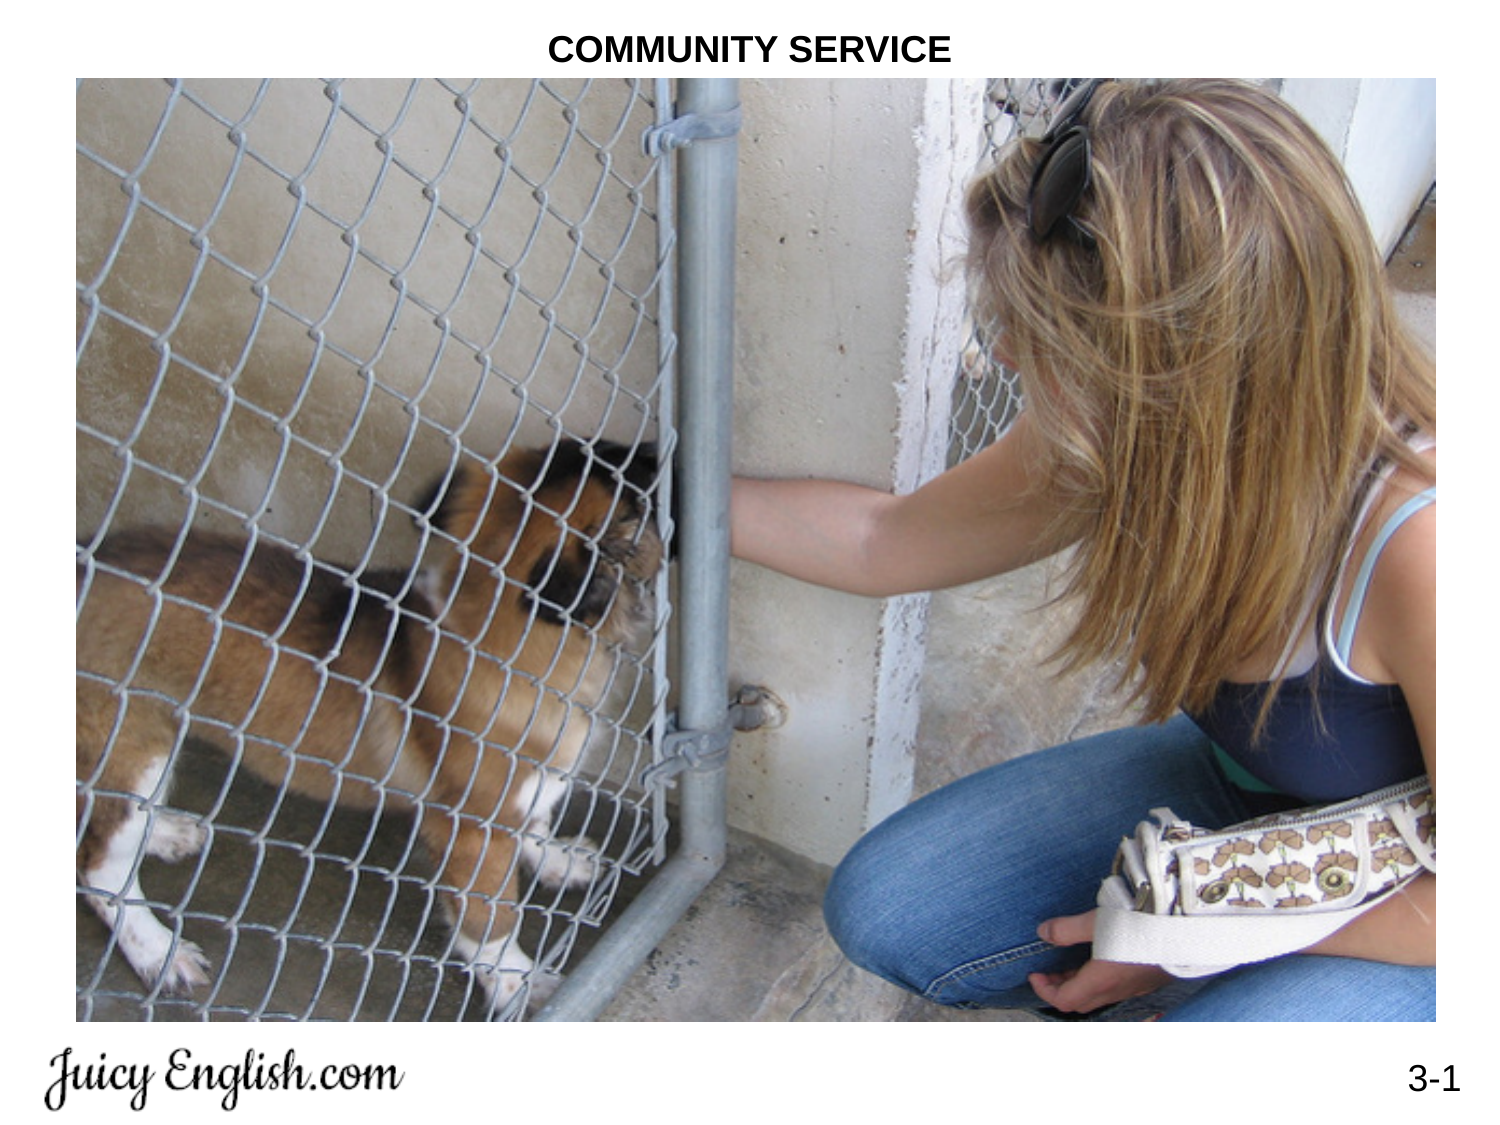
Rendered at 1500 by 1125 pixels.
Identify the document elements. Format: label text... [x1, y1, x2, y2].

picture [23, 1034, 421, 1118]
text_box COMMUNITY SERVICE [0, 17, 1500, 78]
picture [76, 77, 1436, 1022]
text_box 3-1 [1328, 1046, 1477, 1107]
